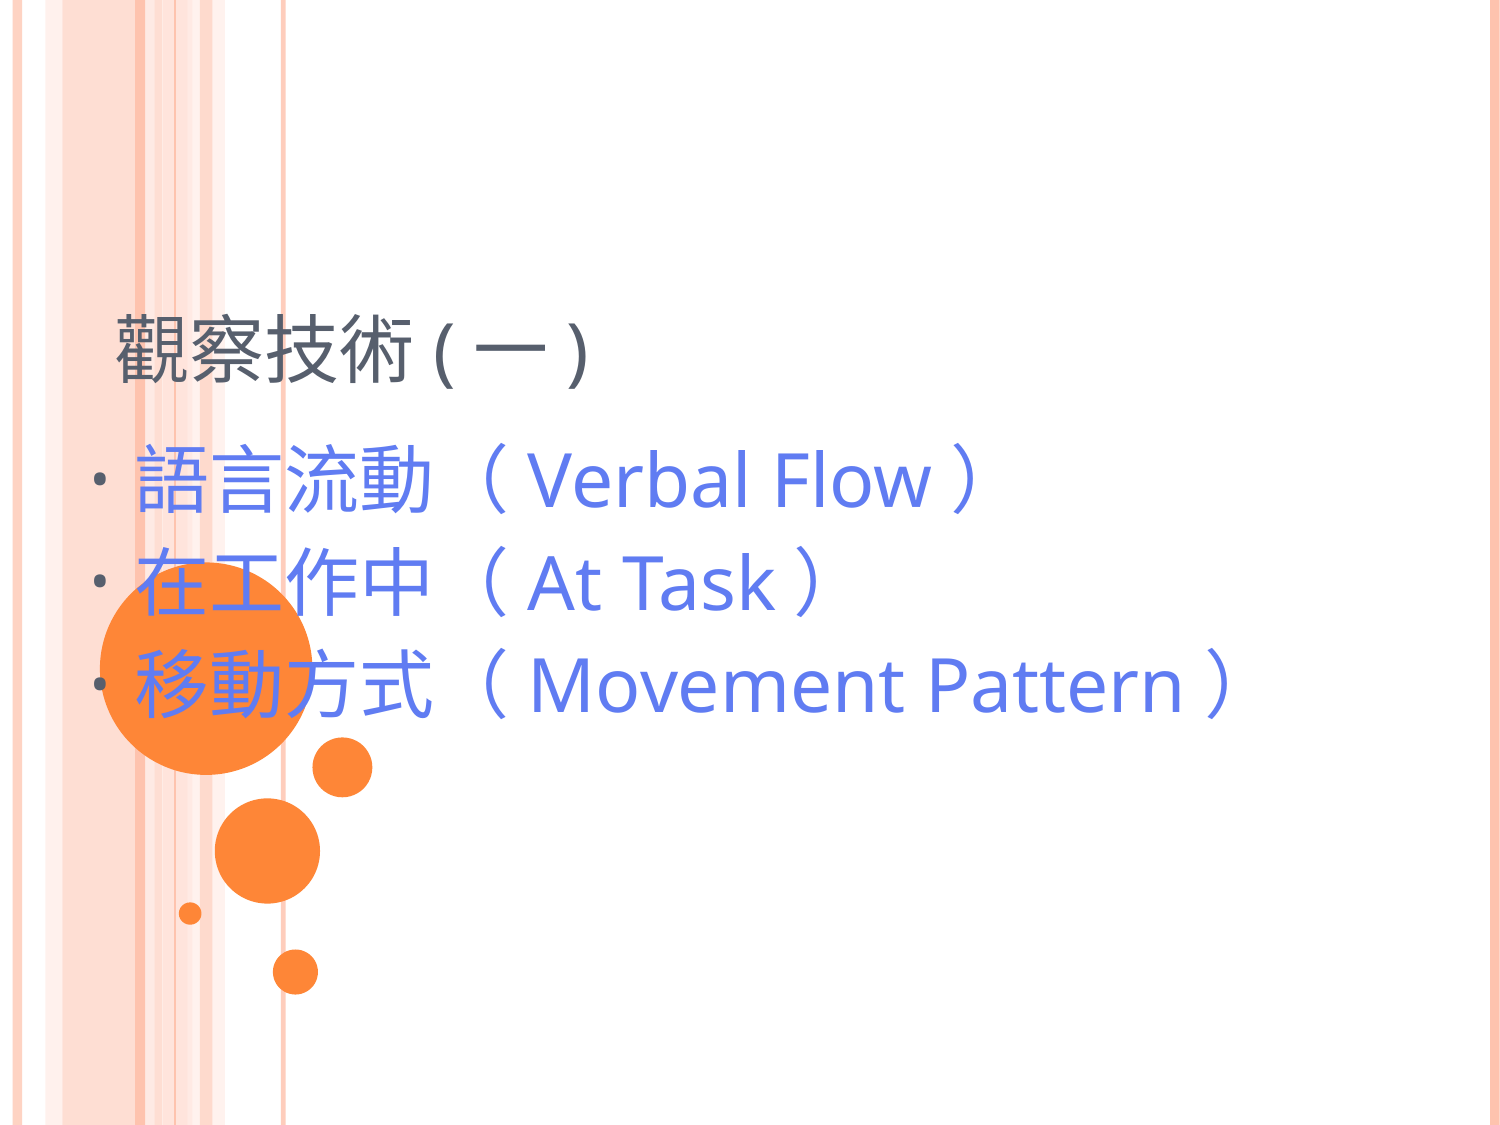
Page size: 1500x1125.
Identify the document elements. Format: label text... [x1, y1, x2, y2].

list 語言流動（Verbal Flow） 在工作中（At Task） 移動方式（Movement Pattern） [75, 425, 1300, 900]
title 觀察技術(一) [99, 212, 1375, 400]
